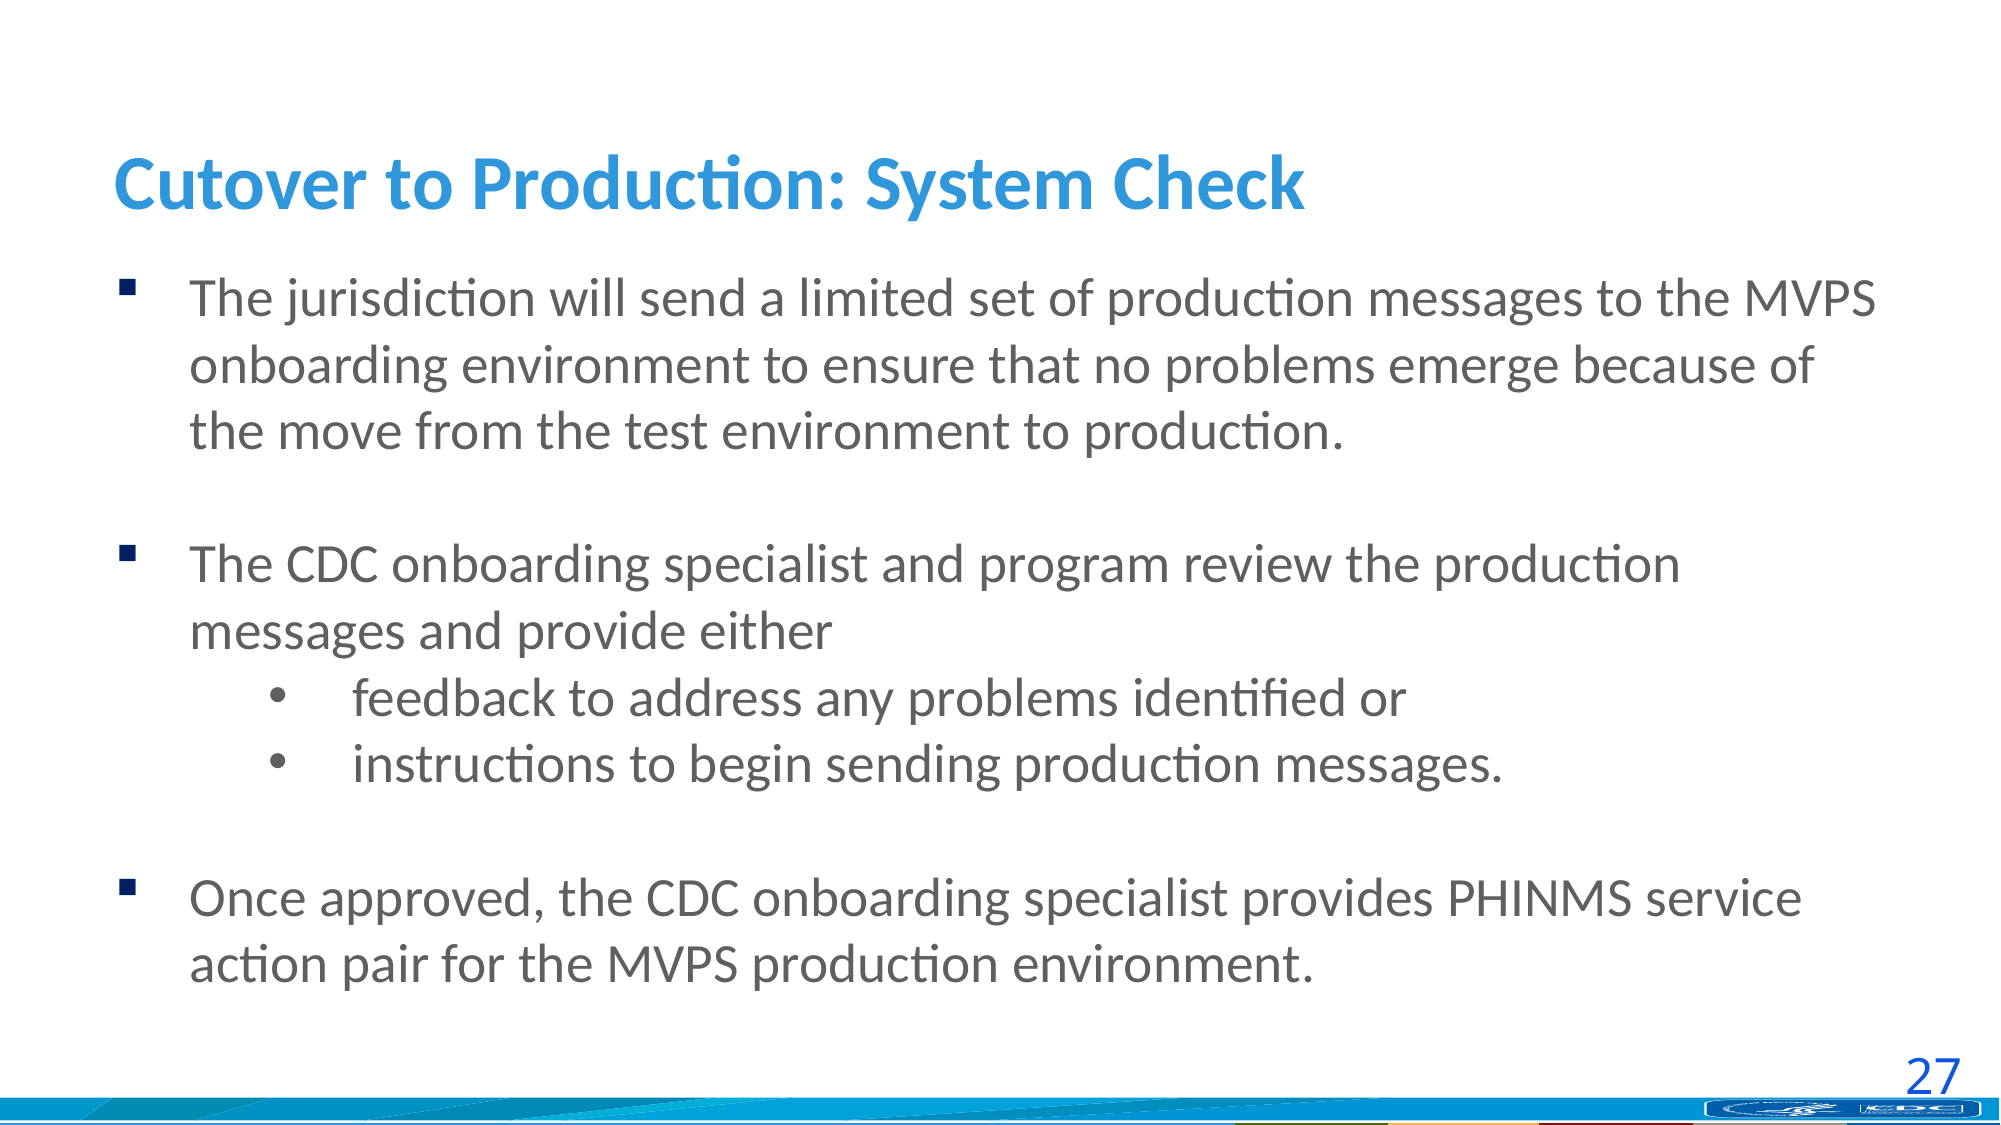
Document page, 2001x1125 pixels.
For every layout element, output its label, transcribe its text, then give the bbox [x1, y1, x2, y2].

title Cutover to Production: System Check [99, 45, 1900, 233]
list The jurisdiction will send a limited set of production messages to the MVPS onboarding environment to ensure that no problems emerge because of the move from the test environment to production. The CDC onboarding specialist and program review the production messages and provide either feedback to address any problems identified or instructions to begin sending production messages. Once approved, the CDC onboarding specialist provides PHINMS service action pair for the MVPS production environment. [99, 253, 1900, 985]
